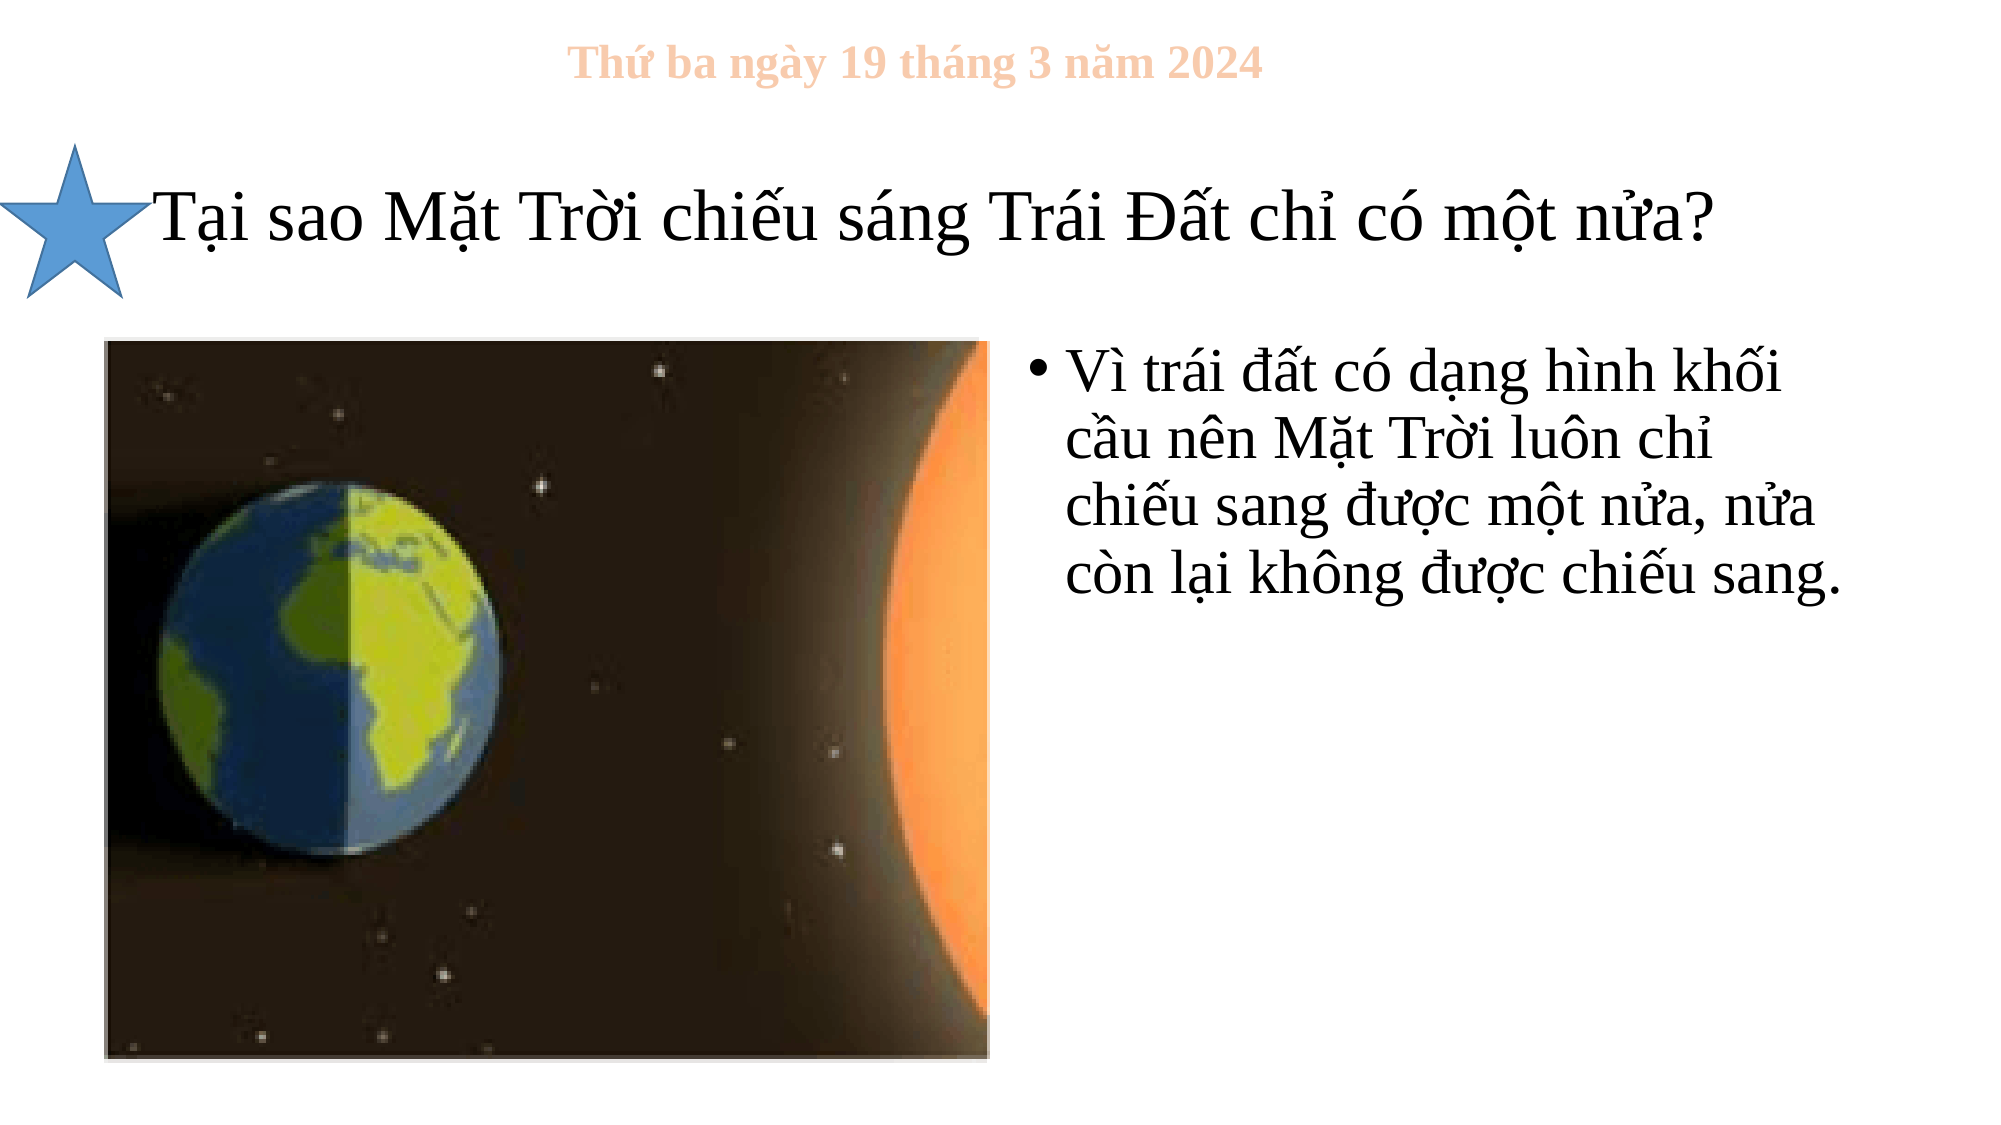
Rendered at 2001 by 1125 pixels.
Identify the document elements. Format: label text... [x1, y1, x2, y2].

text_box [0, 142, 153, 300]
text_box Thứ ba ngày 19 tháng 3 năm 2024 [552, 23, 1280, 96]
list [86, 329, 1013, 1084]
list Vì trái đất có dạng hình khối cầu nên Mặt Trời luôn chỉ chiếu sang được một nửa, nửa còn lại không được chiếu sang. [1013, 329, 1863, 1044]
title Tại sao Mặt Trời chiếu sáng Trái Đất chỉ có một nửa? [137, 162, 1863, 329]
